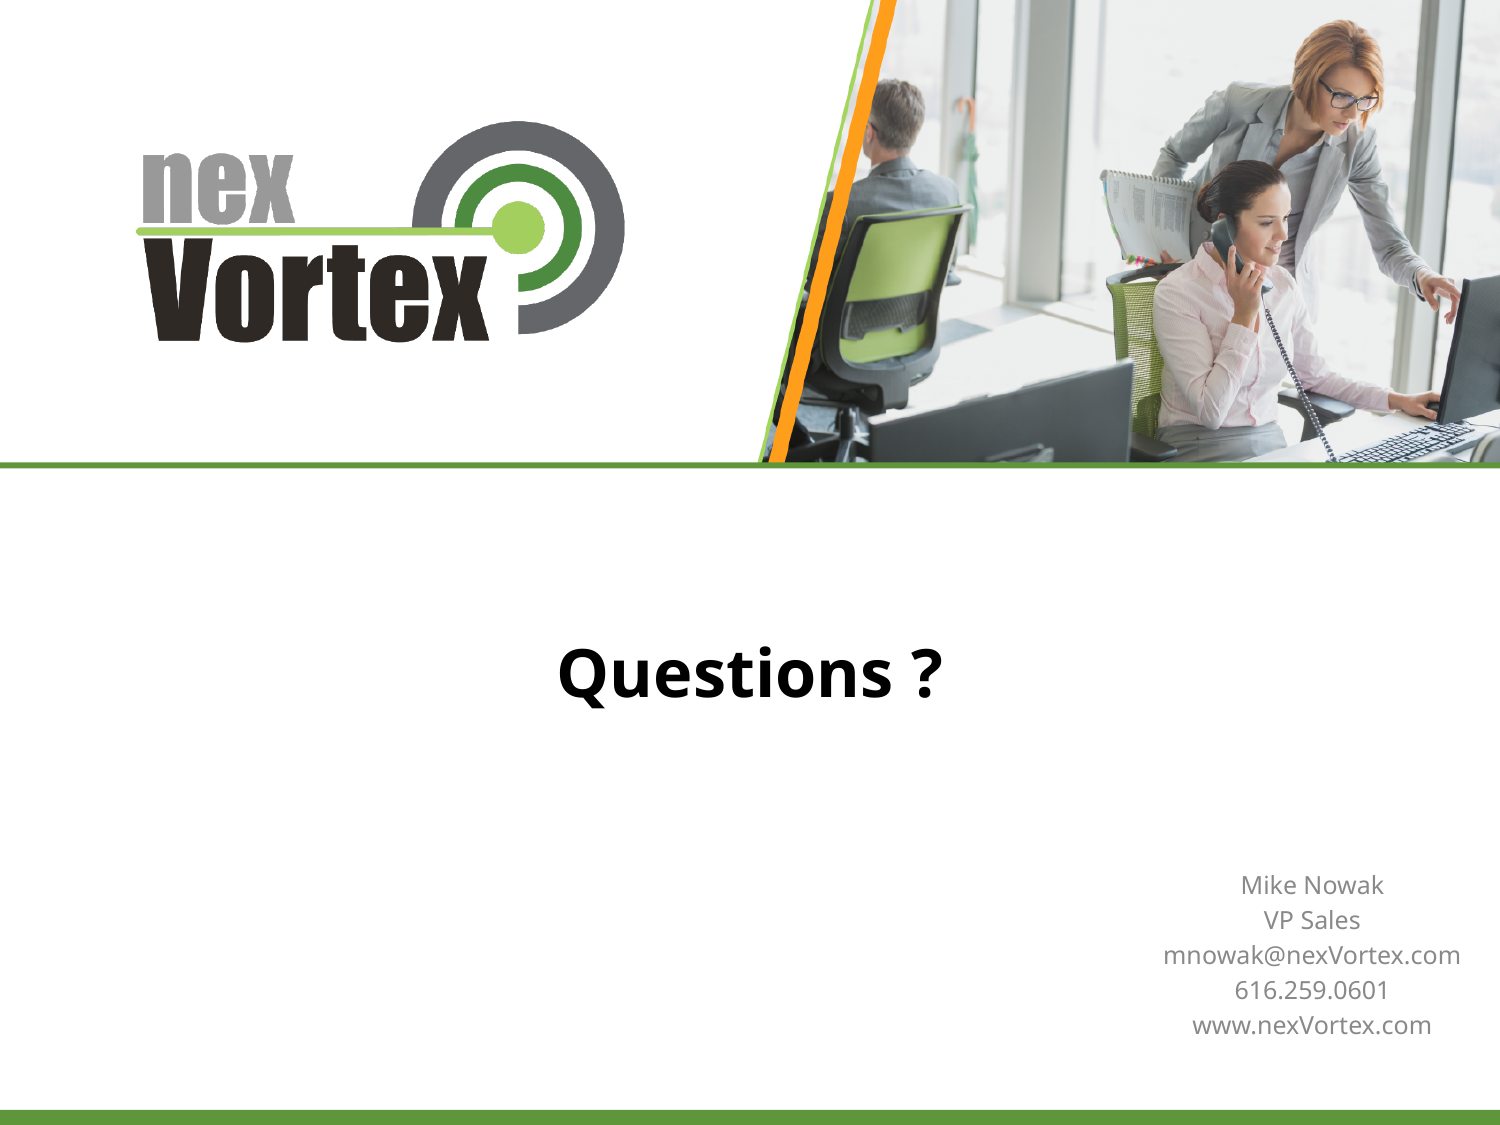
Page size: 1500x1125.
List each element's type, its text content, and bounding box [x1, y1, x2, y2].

text_box Mike Nowak VP Sales mnowak@nexVortex.com 616.259.0601 www.nexVortex.com [1112, 862, 1500, 1024]
picture [125, 116, 635, 347]
picture [747, 0, 1500, 462]
title Questions ? [137, 487, 1363, 775]
